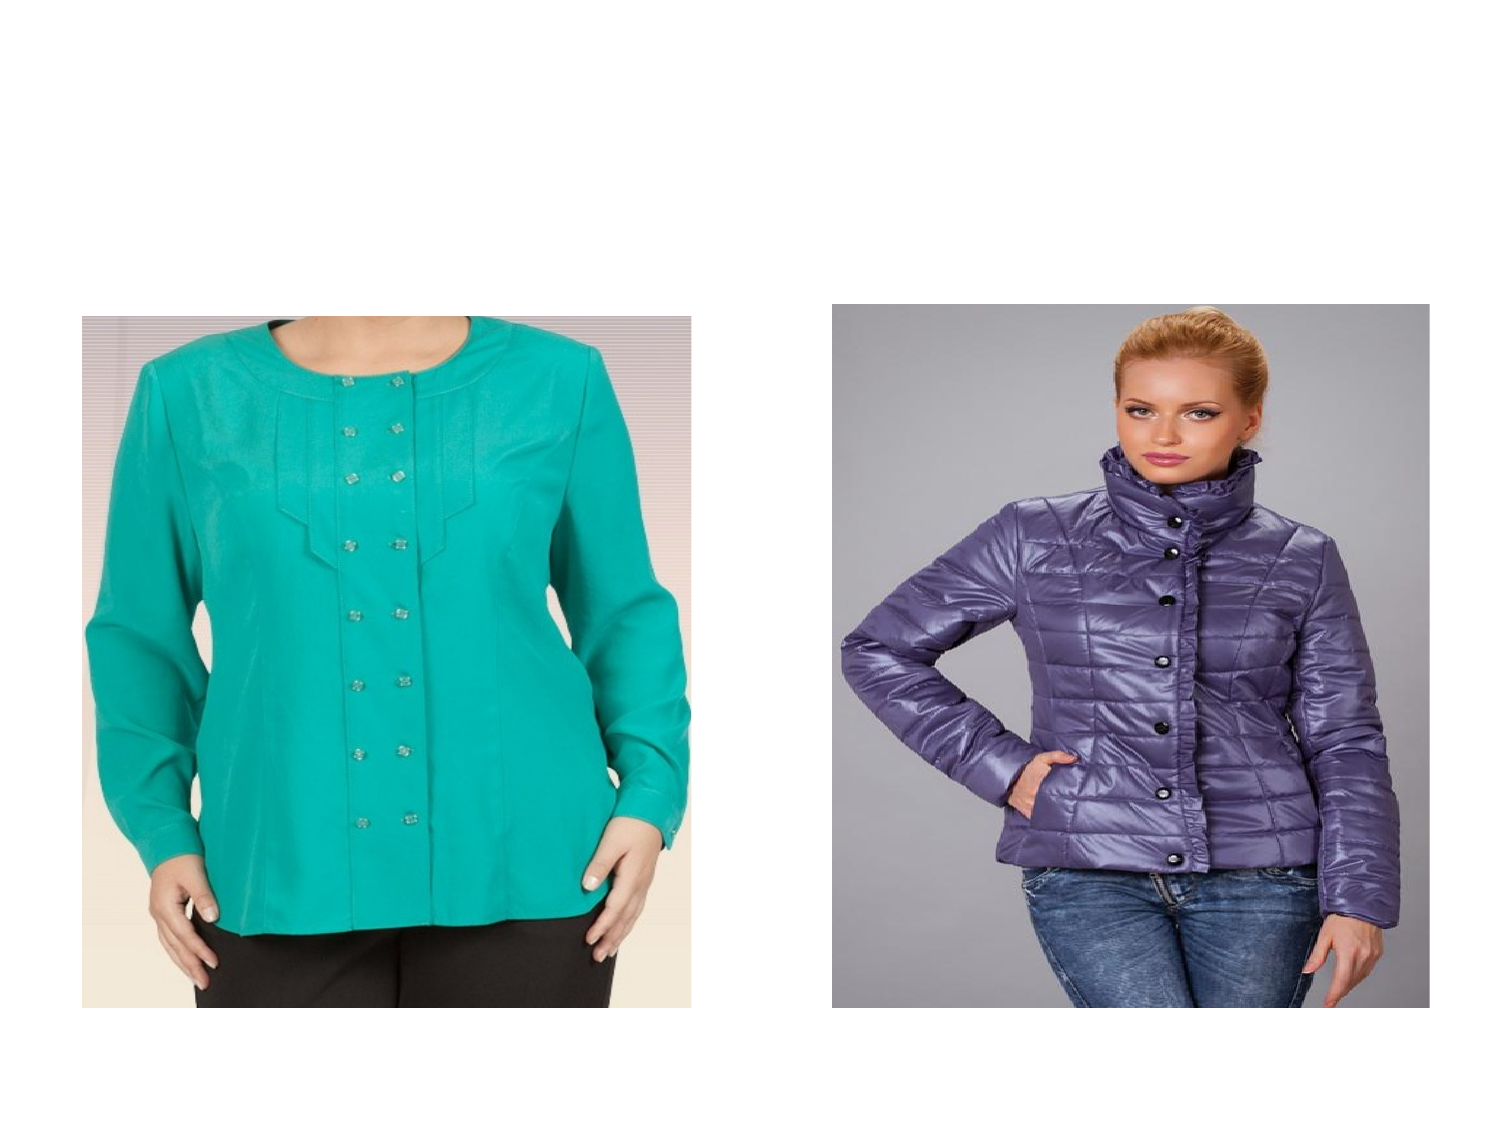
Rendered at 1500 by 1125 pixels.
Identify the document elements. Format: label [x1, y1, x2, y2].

picture [81, 316, 692, 1008]
picture [831, 304, 1430, 1008]
